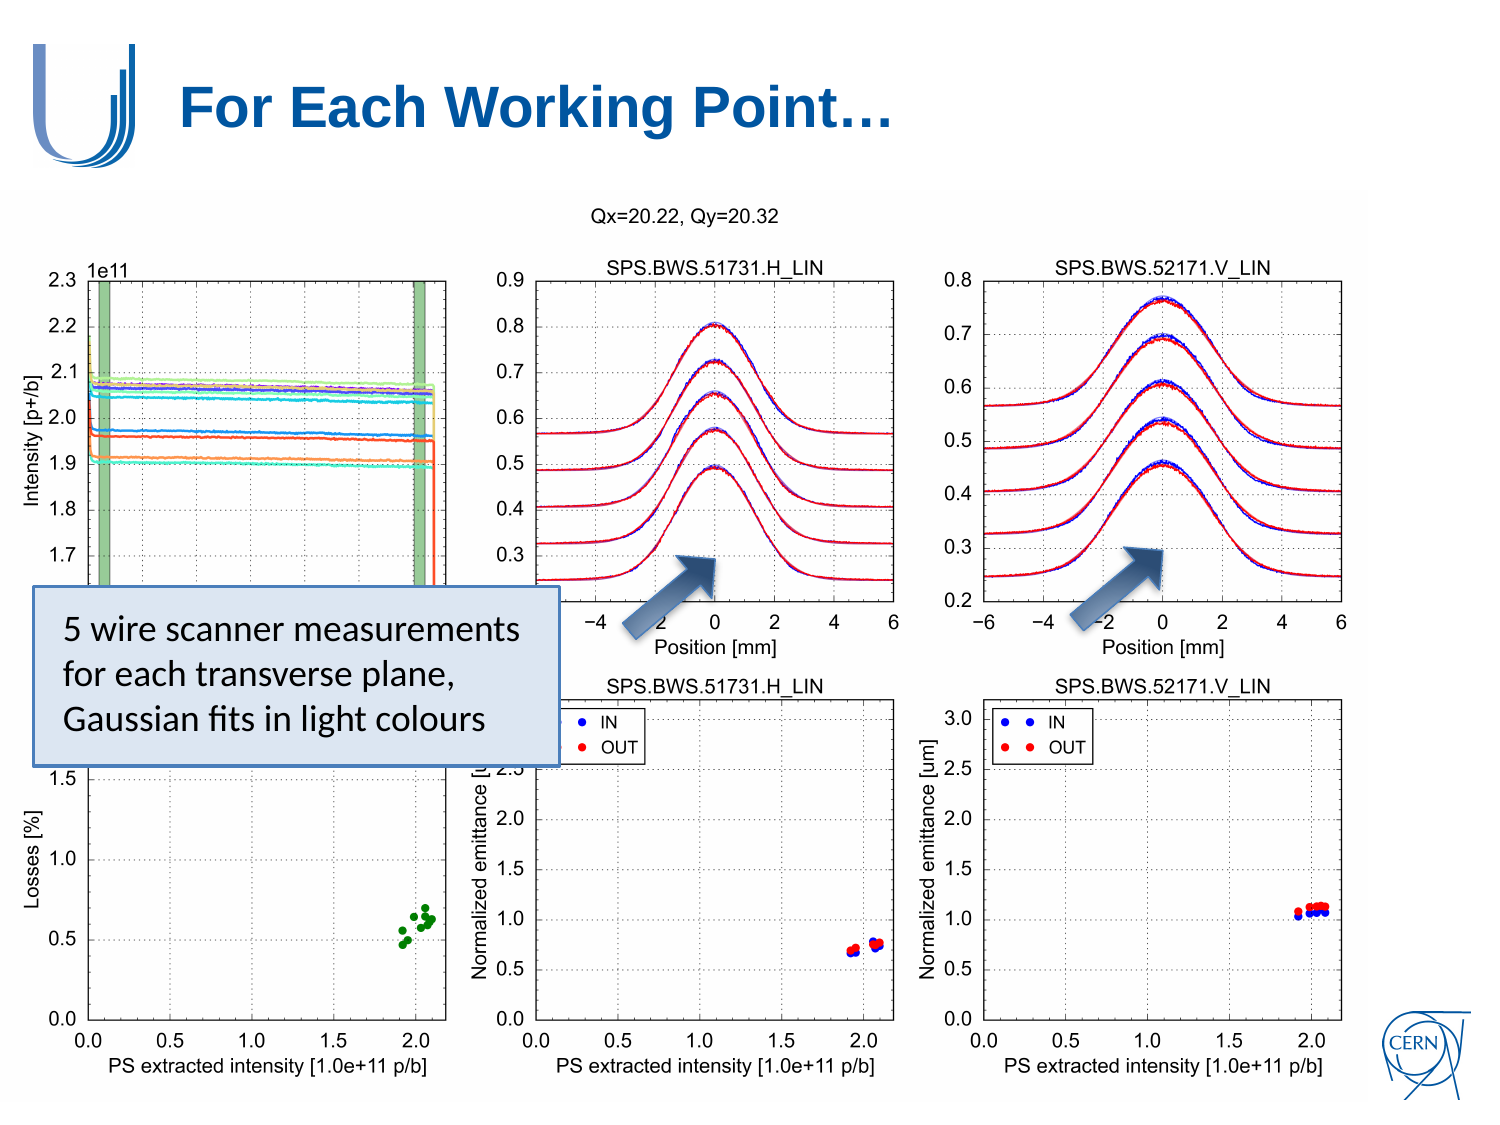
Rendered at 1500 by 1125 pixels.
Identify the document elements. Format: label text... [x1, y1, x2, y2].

title For Each Working Point… [164, 61, 1471, 185]
picture [33, 44, 135, 168]
picture [0, 189, 1368, 1103]
picture [1382, 1011, 1471, 1100]
